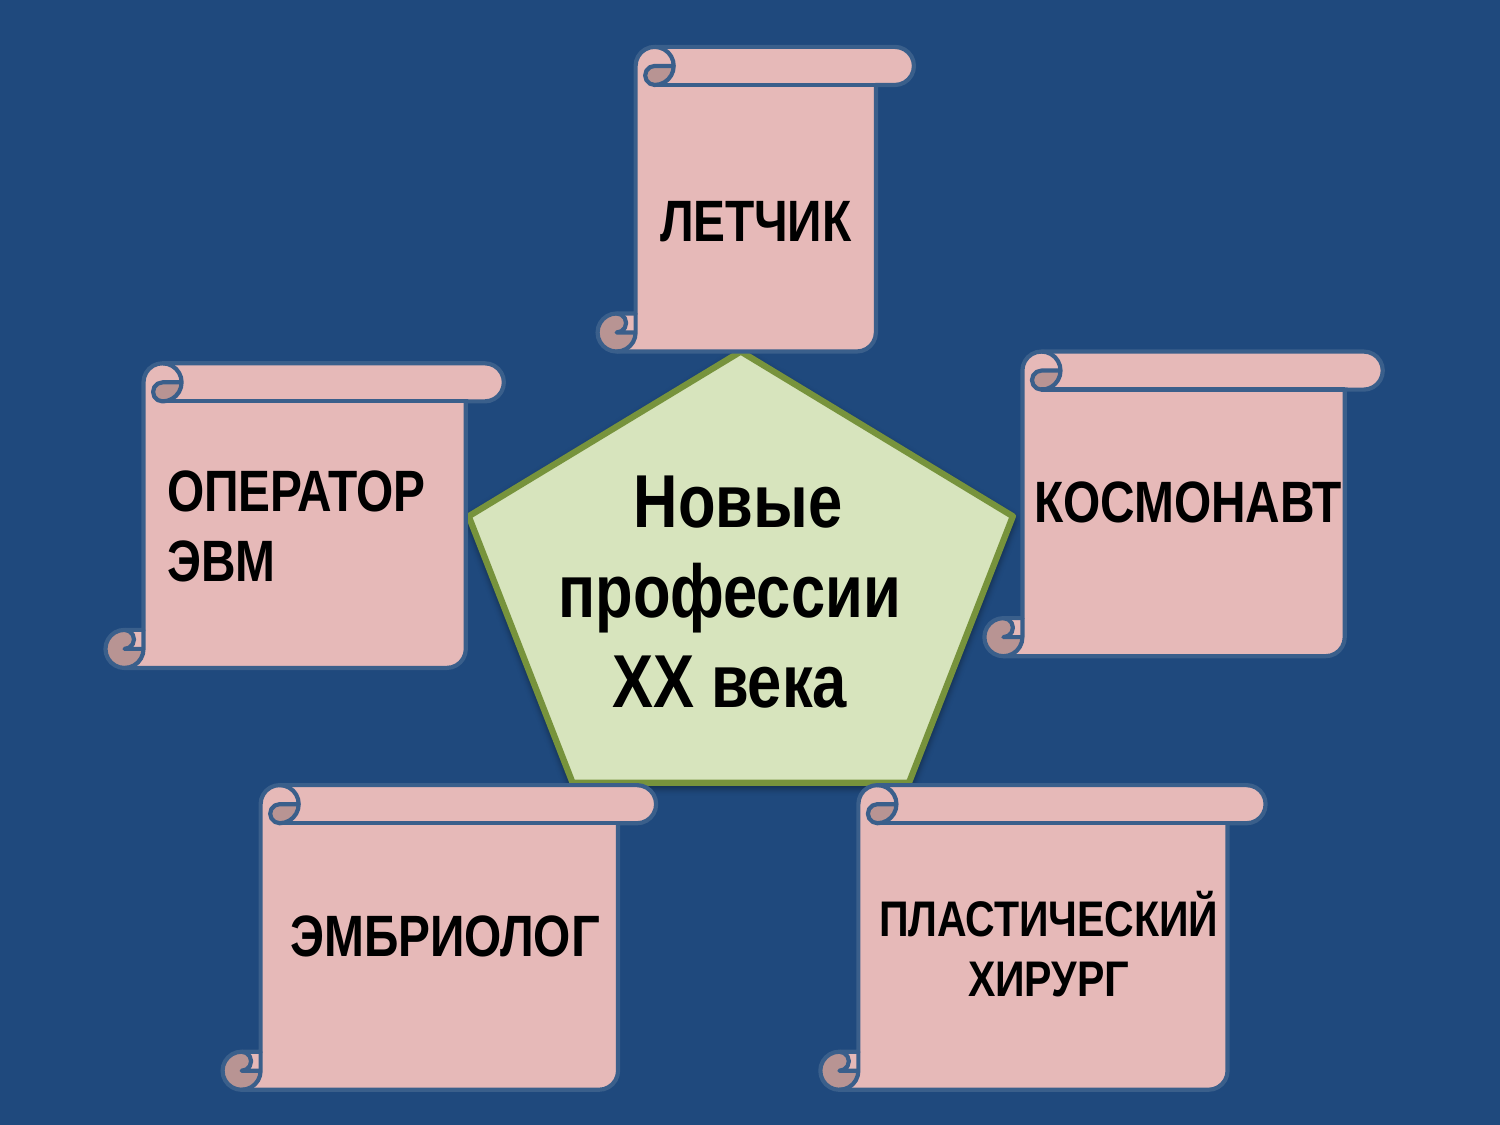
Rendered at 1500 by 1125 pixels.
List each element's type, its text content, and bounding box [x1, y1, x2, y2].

text_box ЭМБРИОЛОГ [269, 890, 622, 976]
text_box [595, 44, 917, 354]
text_box [938, 467, 1016, 717]
text_box [220, 783, 659, 1092]
text_box [818, 1014, 1230, 1092]
text_box [468, 470, 539, 706]
text_box [580, 354, 902, 445]
text_box ЛЕТЧИК [644, 175, 868, 261]
text_box ОПЕРАТОР ЭВМ [152, 445, 457, 600]
text_box [548, 730, 933, 786]
text_box [1020, 349, 1385, 457]
text_box Новые профессии ХХ века [539, 445, 938, 730]
text_box КОСМОНАВТ [1019, 457, 1383, 542]
text_box [103, 361, 506, 671]
text_box [856, 783, 1268, 878]
text_box ПЛАСТИЧЕСКИЙ ХИРУРГ [855, 878, 1243, 1014]
text_box [982, 542, 1347, 659]
